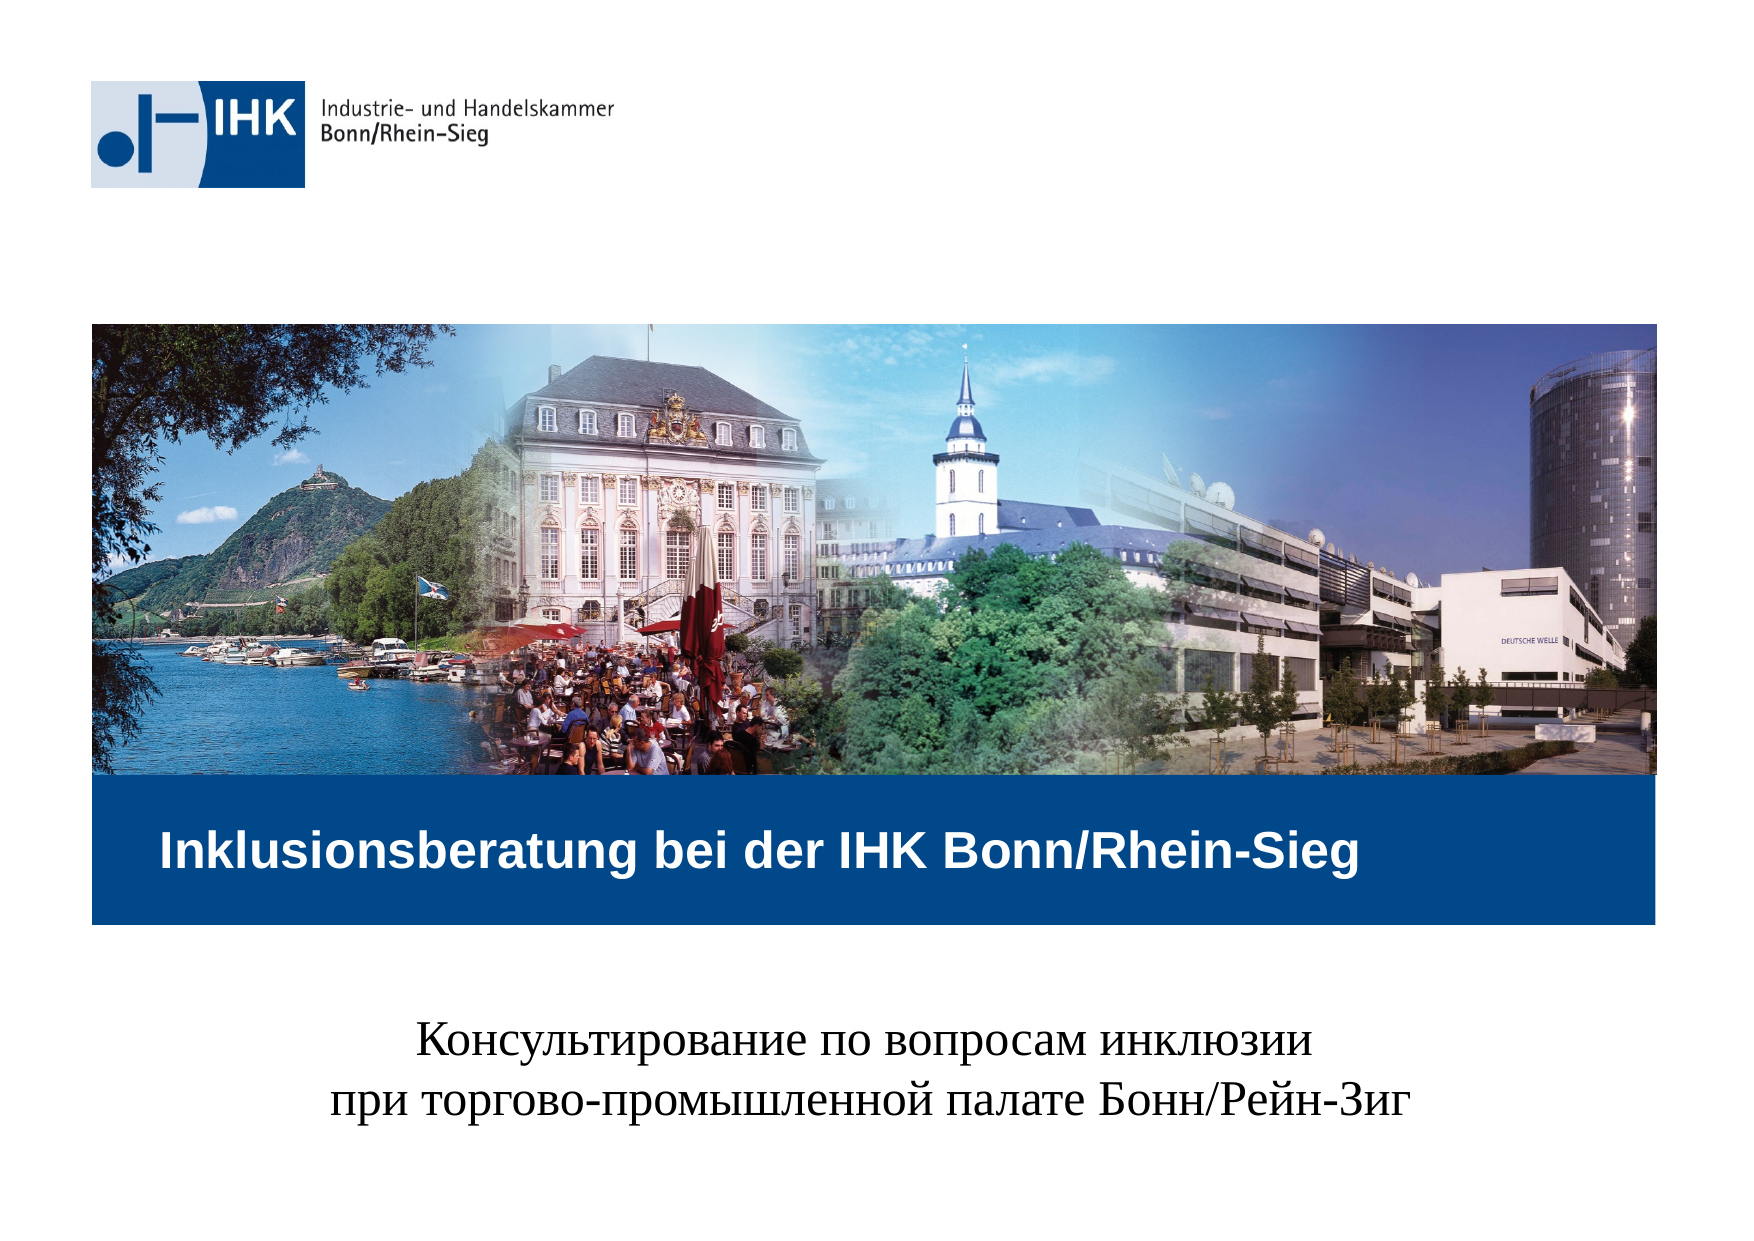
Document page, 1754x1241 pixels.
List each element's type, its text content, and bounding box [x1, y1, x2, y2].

picture [92, 324, 1657, 775]
text_box Консультирование по вопросам инклюзии при торгово-промышленной палате Бонн/Рейн-Зиг [85, 998, 1657, 1133]
picture [91, 81, 614, 188]
